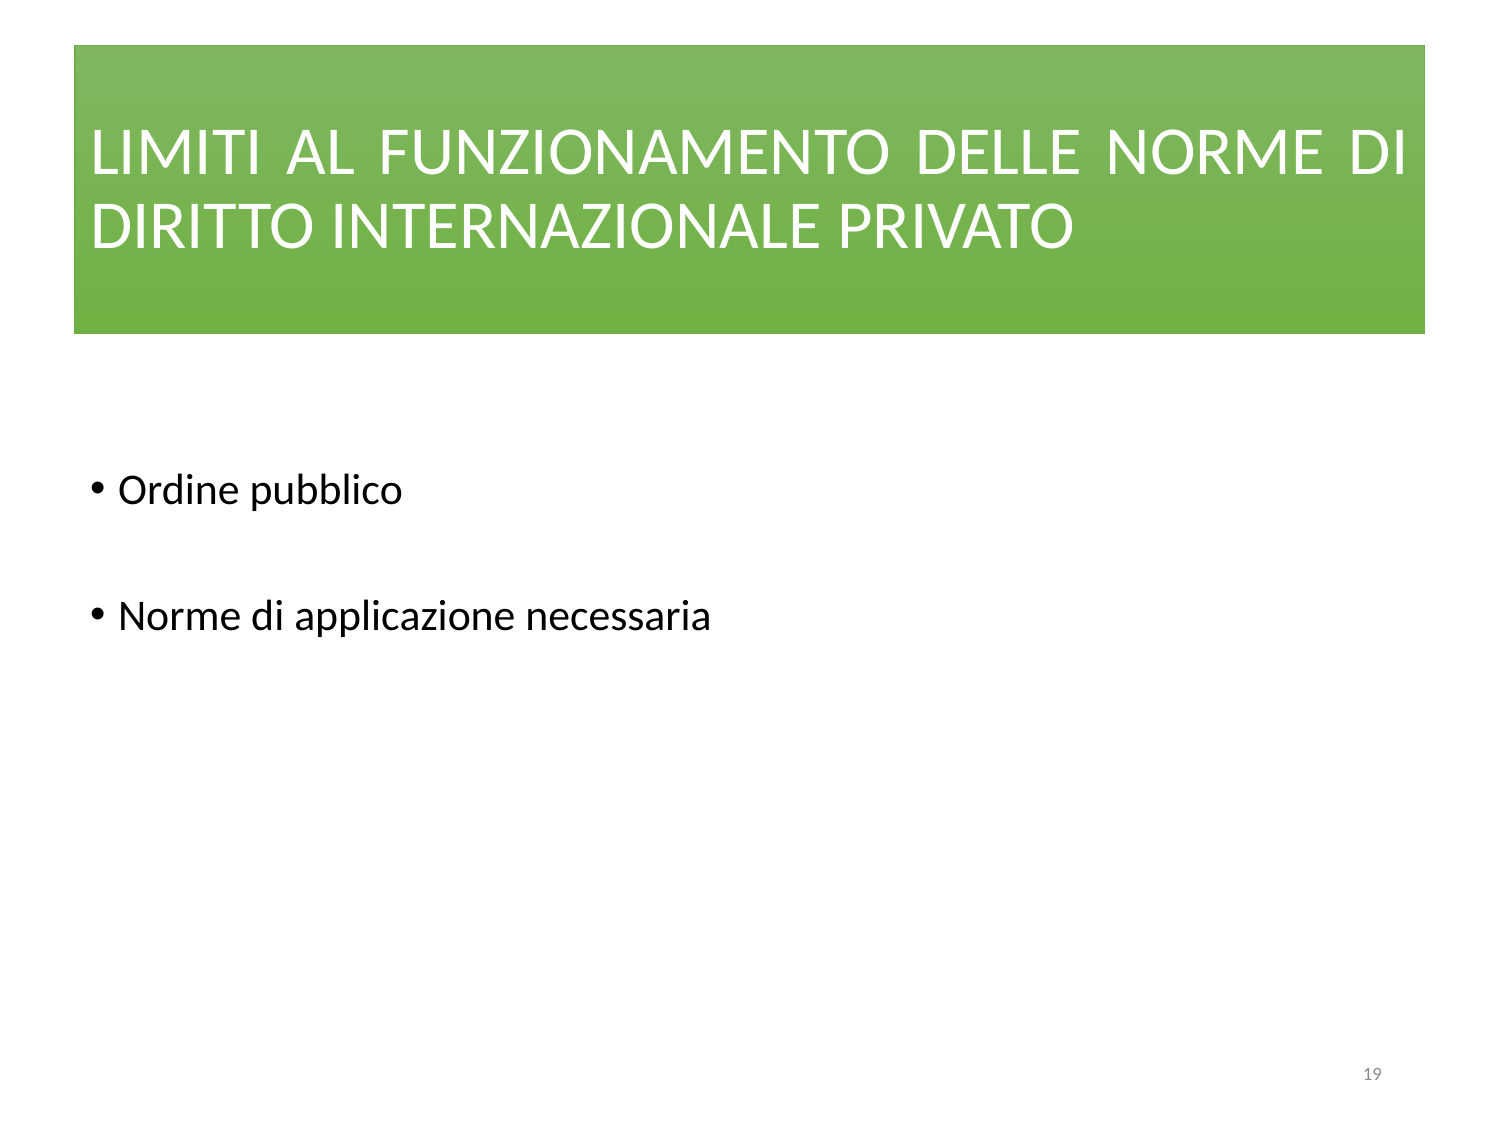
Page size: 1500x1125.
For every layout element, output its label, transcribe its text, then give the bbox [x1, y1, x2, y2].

list Ordine pubblico Norme di applicazione necessaria [75, 391, 1425, 1005]
slide_number 19 [1059, 1042, 1397, 1103]
title LIMITI AL FUNZIONAMENTO DELLE NORME DI DIRITTO INTERNAZIONALE PRIVATO [74, 45, 1425, 334]
